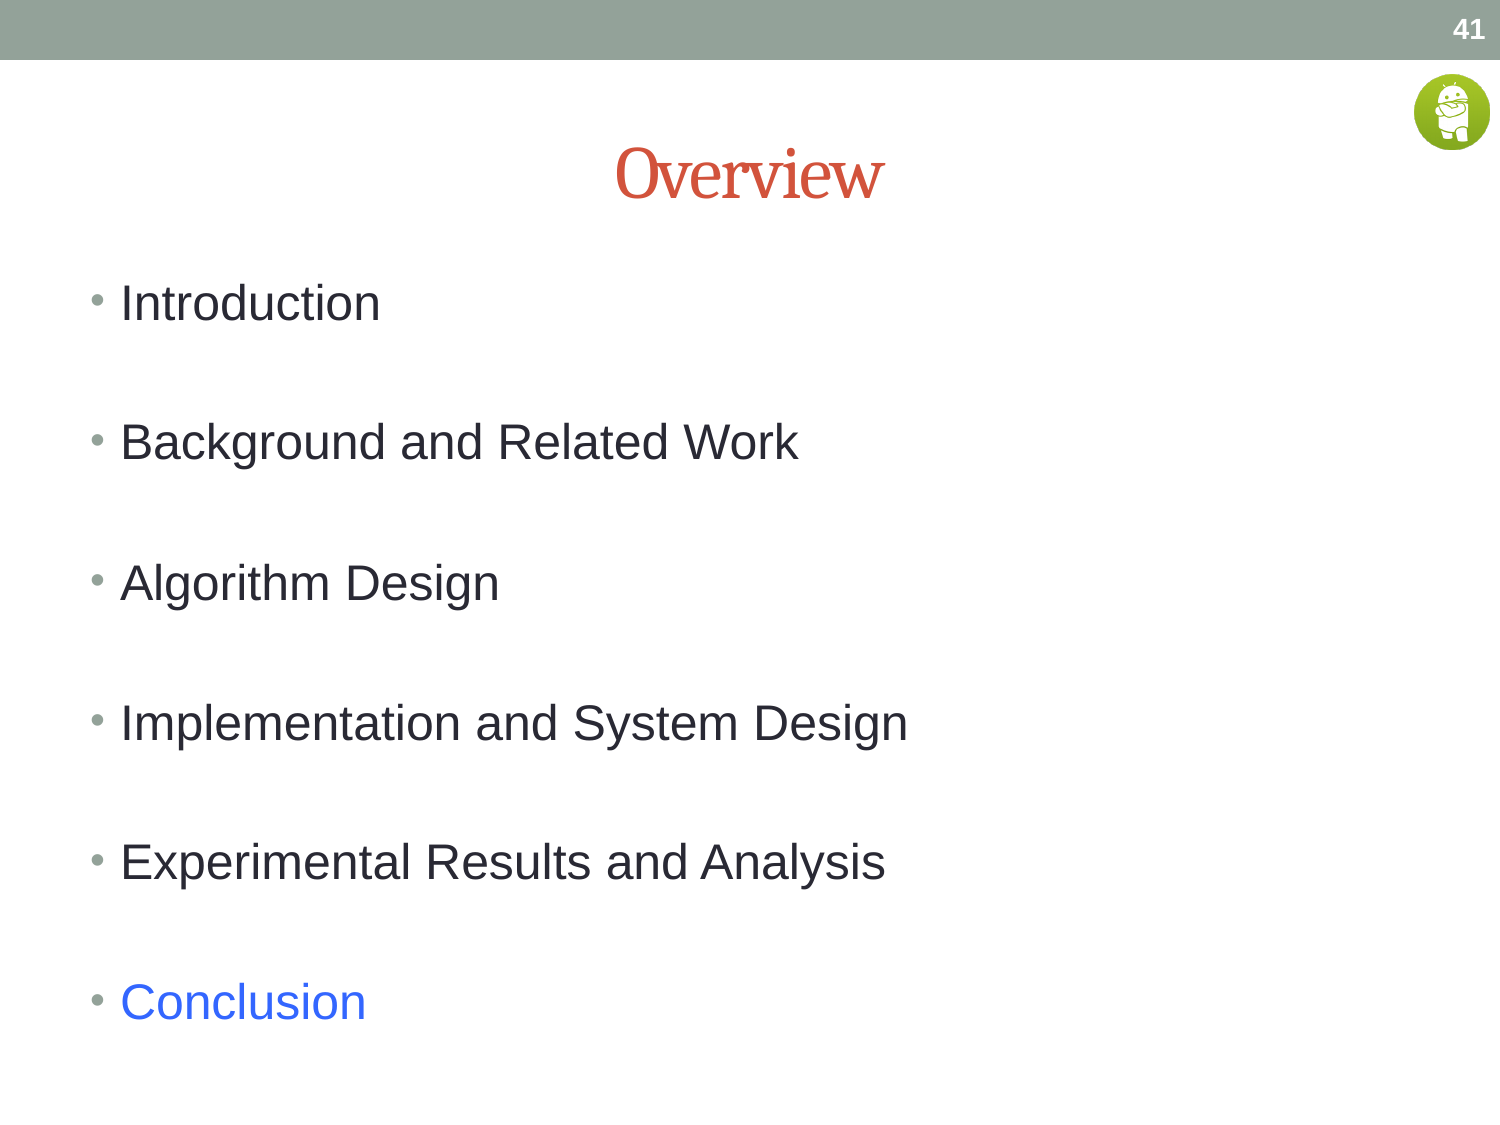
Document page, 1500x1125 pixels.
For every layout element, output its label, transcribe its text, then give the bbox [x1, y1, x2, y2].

list Introduction Background and Related Work Algorithm Design Implementation and System Design Experimental Results and Analysis Conclusion [75, 262, 1425, 1063]
slide_number 41 [1325, 1, 1500, 56]
picture [1414, 74, 1490, 151]
title Overview [75, 87, 1425, 250]
